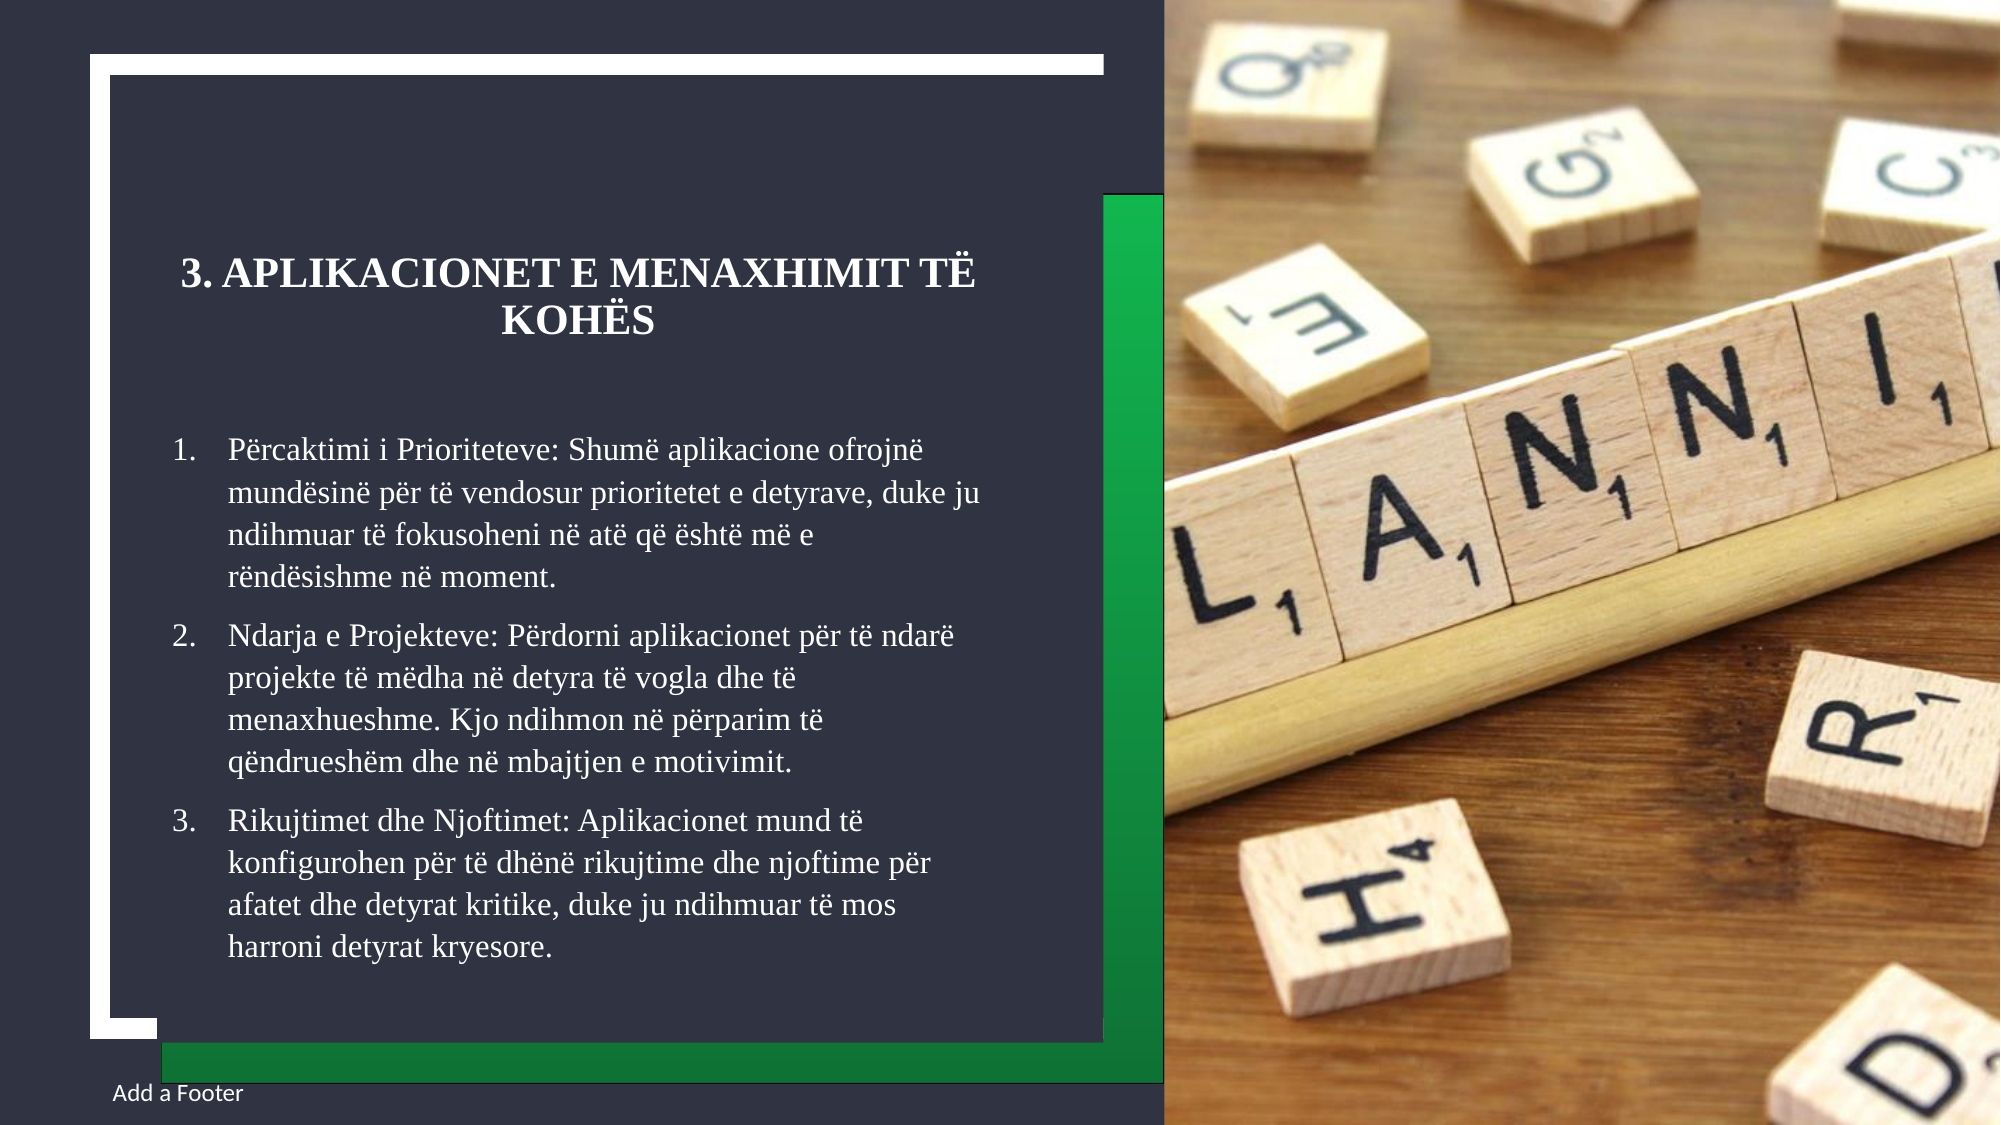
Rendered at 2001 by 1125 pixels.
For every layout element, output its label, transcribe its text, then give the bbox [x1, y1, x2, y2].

picture [1164, 0, 2000, 1125]
footer Add a Footer [97, 1061, 773, 1121]
list Përcaktimi i Prioriteteve: Shumë aplikacione ofrojnë mundësinë për të vendosur prioritetet e detyrave, duke ju ndihmuar të fokusoheni në atë që është më e rëndësishme në moment. Ndarja e Projekteve: Përdorni aplikacionet për të ndarë projekte të mëdha në detyra të vogla dhe të menaxhueshme. Kjo ndihmon në përparim të qëndrueshëm dhe në mbajtjen e motivimit. Rikujtimet dhe Njoftimet: Aplikacionet mund të konfigurohen për të dhënë rikujtime dhe njoftime për afatet dhe detyrat kritike, duke ju ndihmuar të mos harroni detyrat kryesore. [157, 417, 1000, 975]
title 3. Aplikacionet e Menaxhimit të Kohës [157, 242, 1000, 404]
